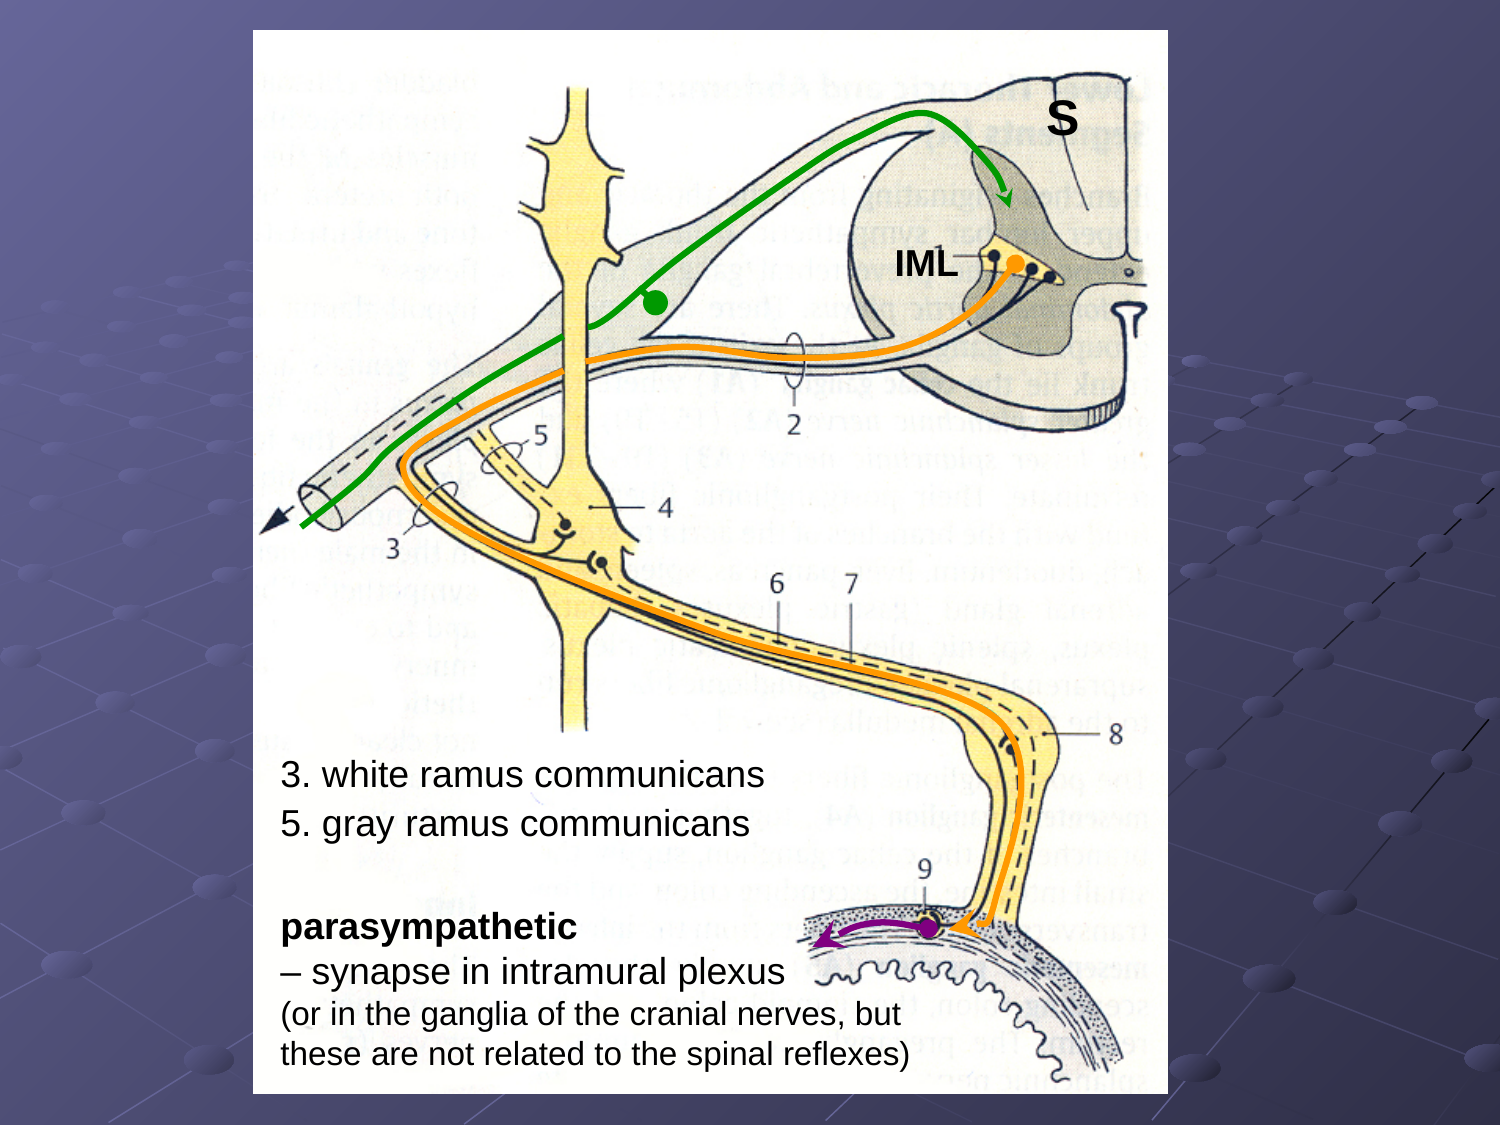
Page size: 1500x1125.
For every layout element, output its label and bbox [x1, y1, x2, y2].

text_box [401, 263, 1047, 935]
text_box [300, 109, 1011, 528]
picture [253, 30, 1168, 1095]
